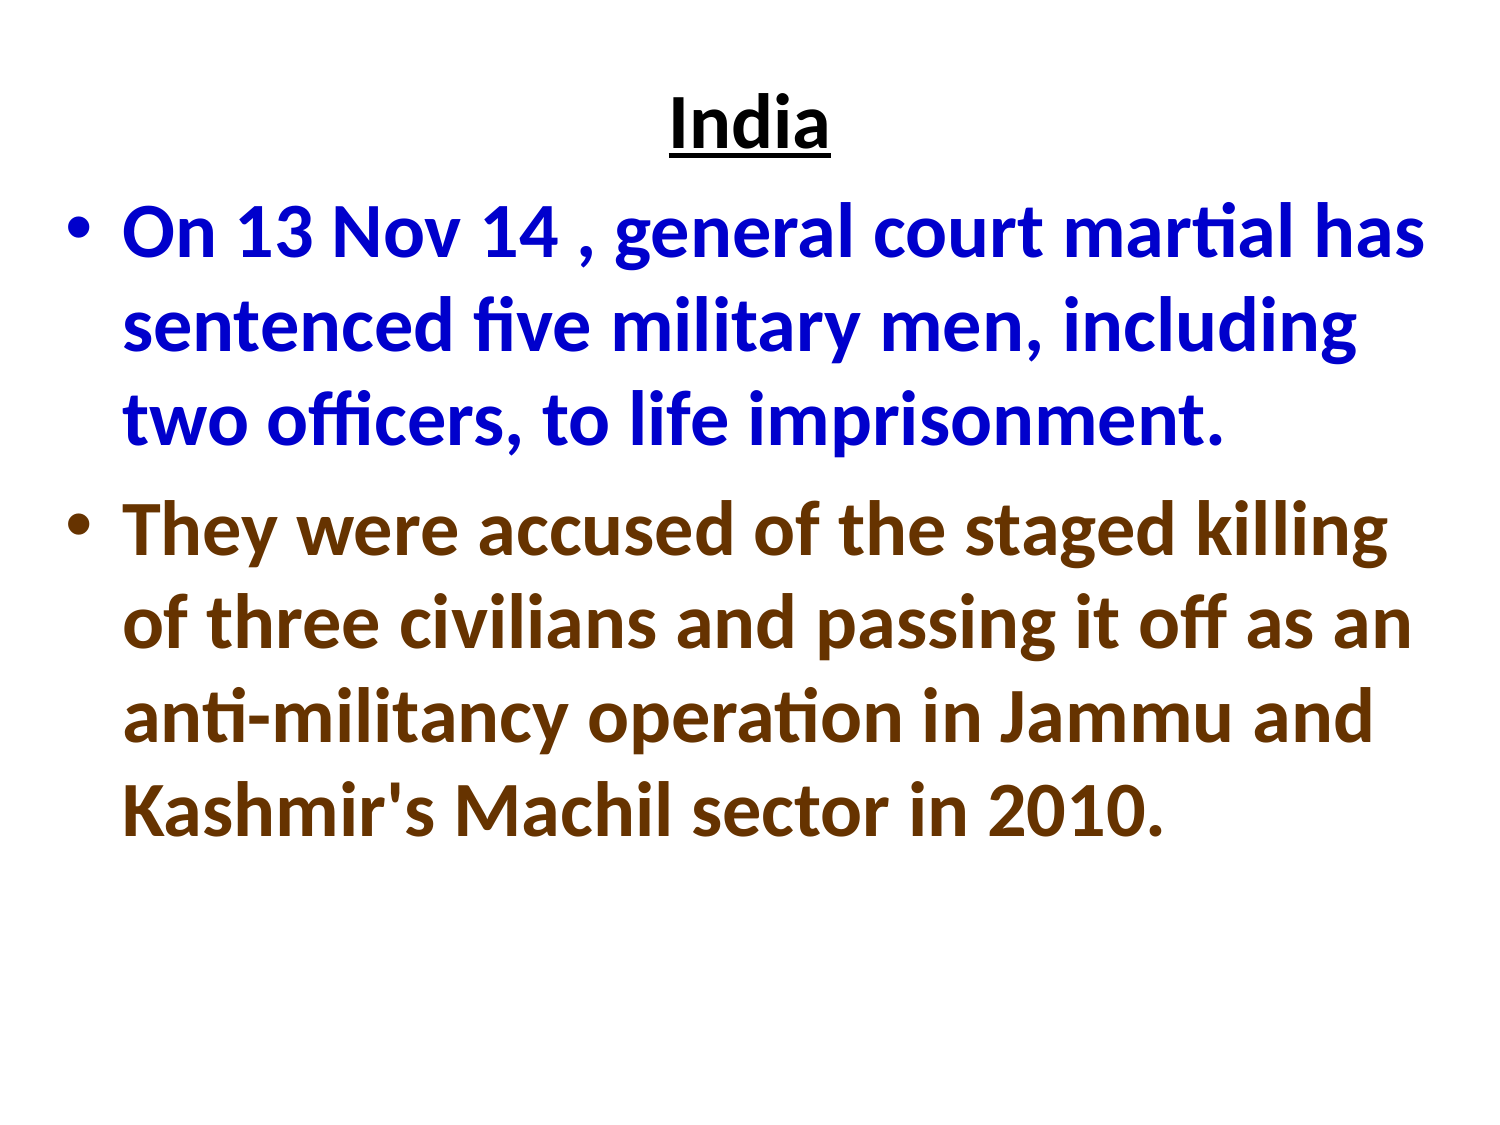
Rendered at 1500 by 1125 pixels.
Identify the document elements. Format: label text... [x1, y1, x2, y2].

list India On 13 Nov 14 , general court martial has sentenced five military men, including two officers, to life imprisonment. They were accused of the staged killing of three civilians and passing it off as an anti-militancy operation in Jammu and Kashmir's Machil sector in 2010. [50, 62, 1450, 1005]
